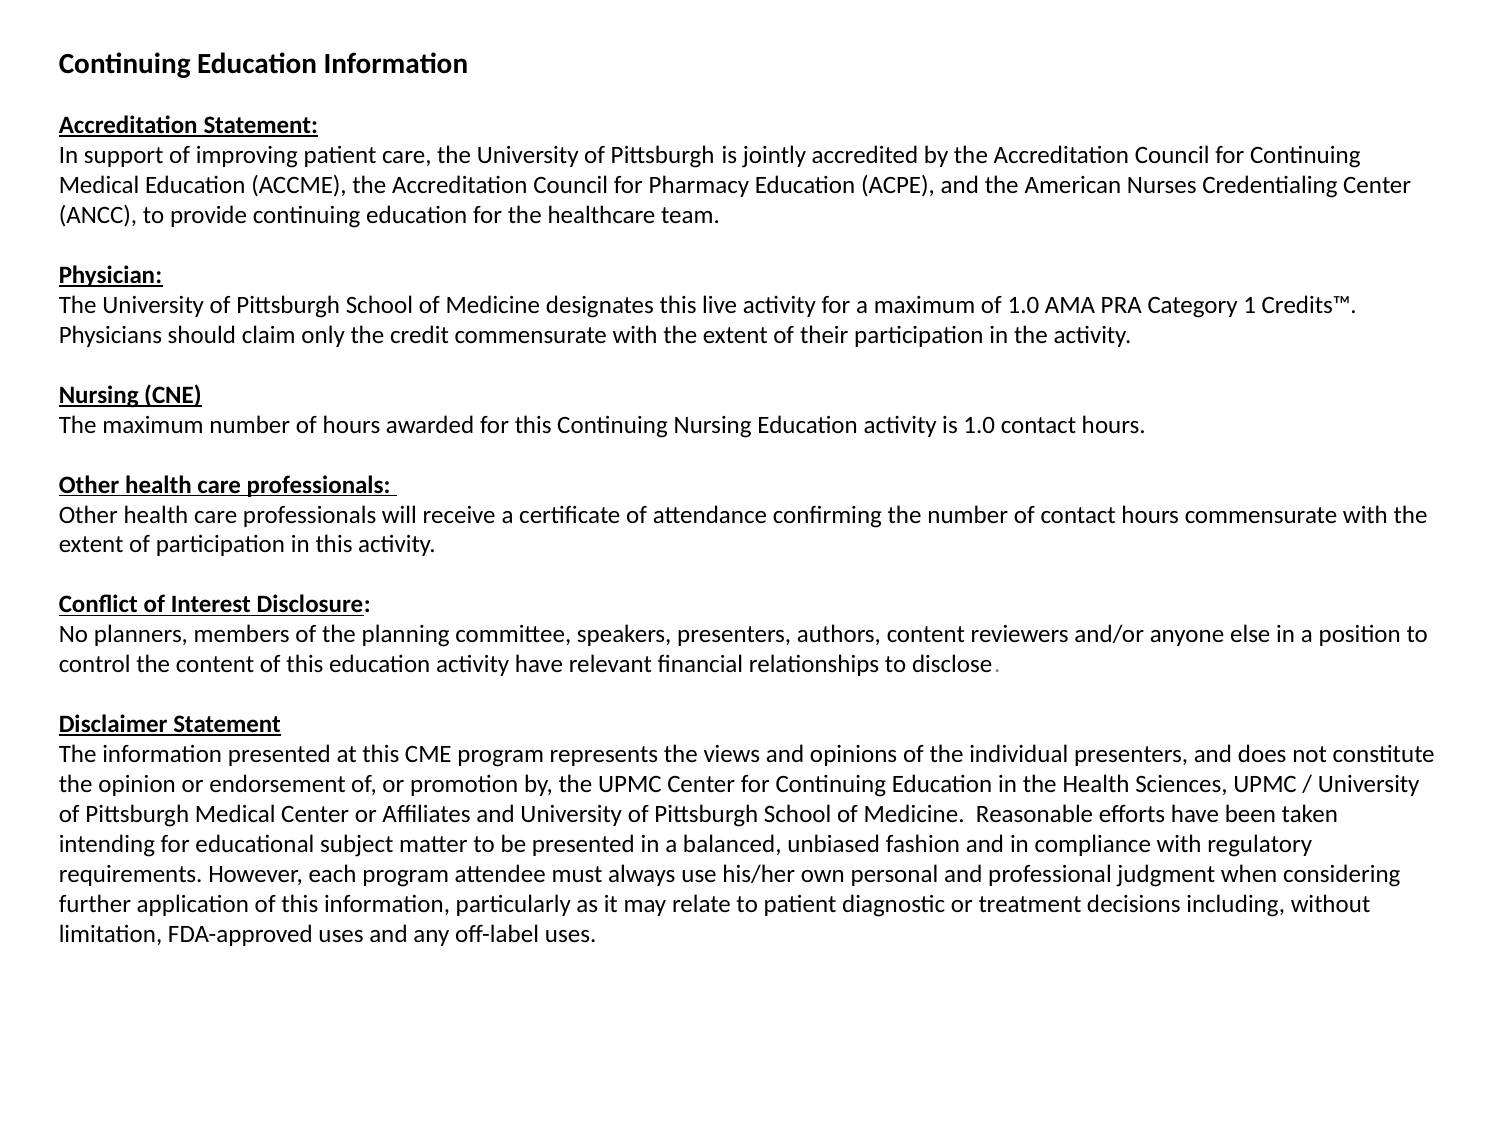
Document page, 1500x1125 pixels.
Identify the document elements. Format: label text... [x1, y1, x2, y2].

subtitle Continuing Education Information Accreditation Statement: In support of improving patient care, the University of Pittsburgh is jointly accredited by the Accreditation Council for Continuing Medical Education (ACCME), the Accreditation Council for Pharmacy Education (ACPE), and the American Nurses Credentialing Center (ANCC), to provide continuing education for the healthcare team. Physician: The University of Pittsburgh School of Medicine designates this live activity for a maximum of 1.0 AMA PRA Category 1 Credits™. Physicians should claim only the credit commensurate with the extent of their participation in the activity. Nursing (CNE) The maximum number of hours awarded for this Continuing Nursing Education activity is 1.0 contact hours. Other health care professionals: Other health care professionals will receive a certificate of attendance confirming the number of contact hours commensurate with the extent of participation in this activity. Conflict of Interest Disclosure: No planners, members of the planning committee, speakers, presenters, authors, content reviewers and/or anyone else in a position to control the content of this education activity have relevant financial relationships to disclose. Disclaimer Statement The information presented at this CME program represents the views and opinions of the individual presenters, and does not constitute the opinion or endorsement of, or promotion by, the UPMC Center for Continuing Education in the Health Sciences, UPMC / University of Pittsburgh Medical Center or Affiliates and University of Pittsburgh School of Medicine. Reasonable efforts have been taken intending for educational subject matter to be presented in a balanced, unbiased fashion and in compliance with regulatory requirements. However, each program attendee must always use his/her own personal and professional judgment when considering further application of this information, particularly as it may relate to patient diagnostic or treatment decisions including, without limitation, FDA-approved uses and any off-label uses. [43, 36, 1457, 1089]
